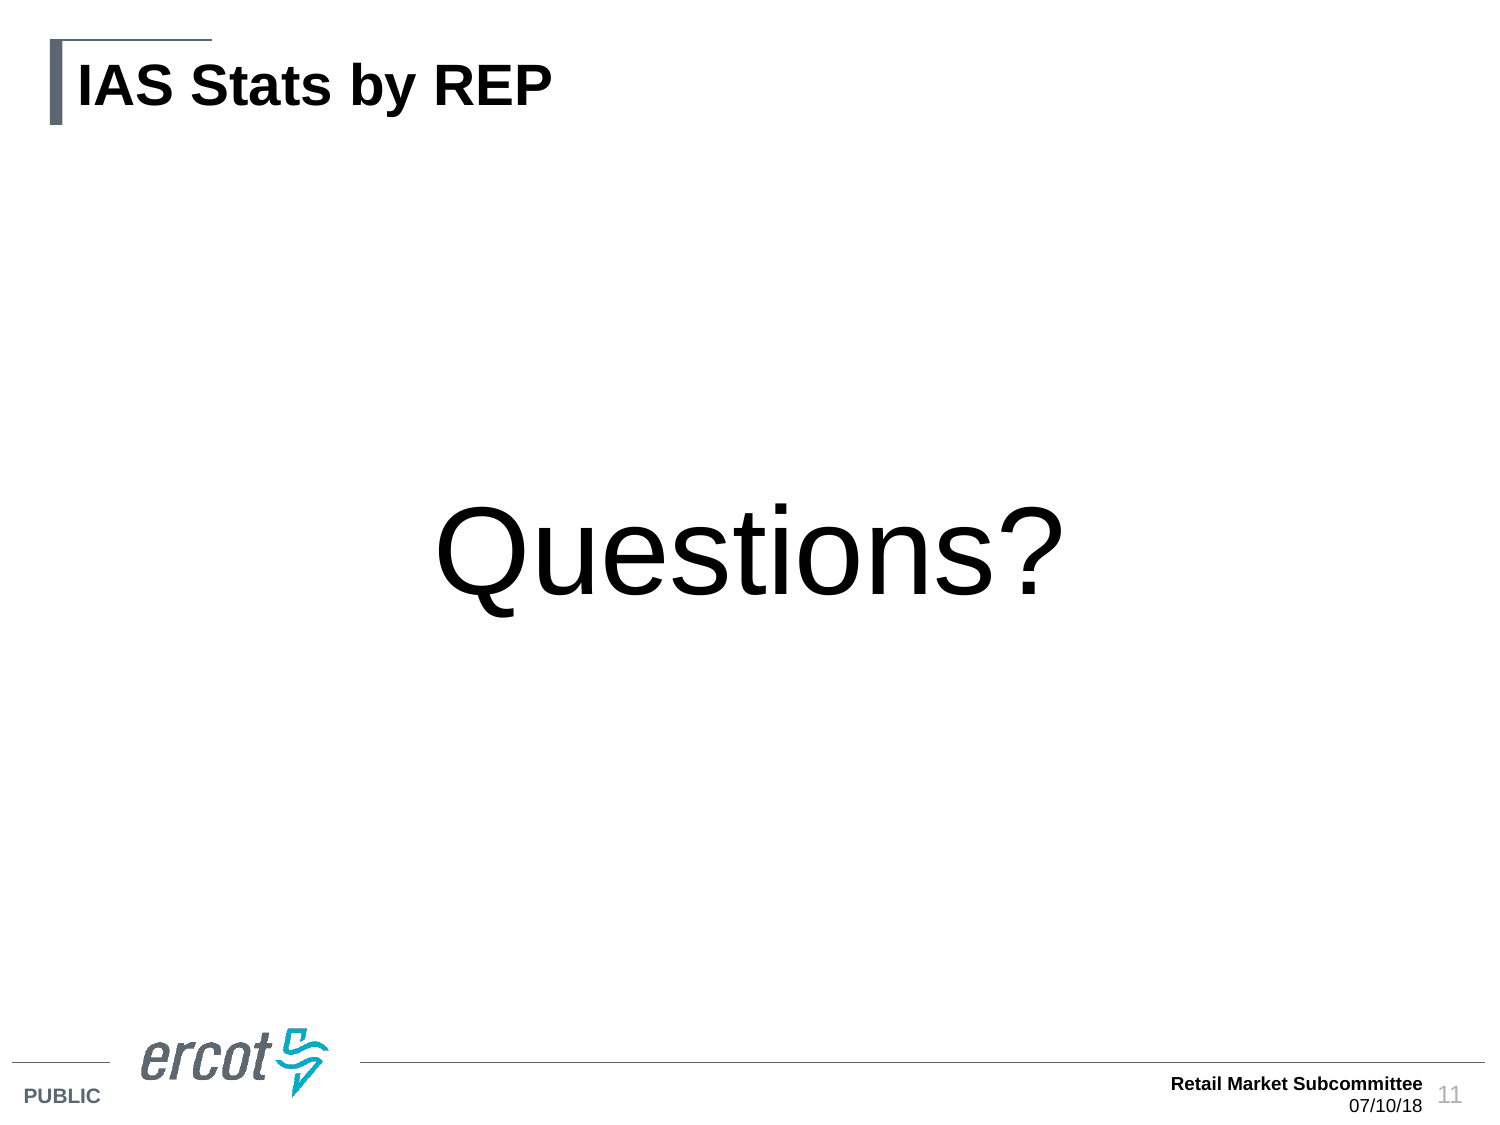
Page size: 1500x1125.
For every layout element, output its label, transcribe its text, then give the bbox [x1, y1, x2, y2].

title IAS Stats by REP [62, 39, 1450, 228]
list Questions? [50, 287, 1450, 997]
text_box Retail Market Subcommittee 07/10/18 [1124, 1064, 1438, 1125]
slide_number 11 [1438, 1076, 1488, 1112]
picture [137, 1024, 332, 1100]
